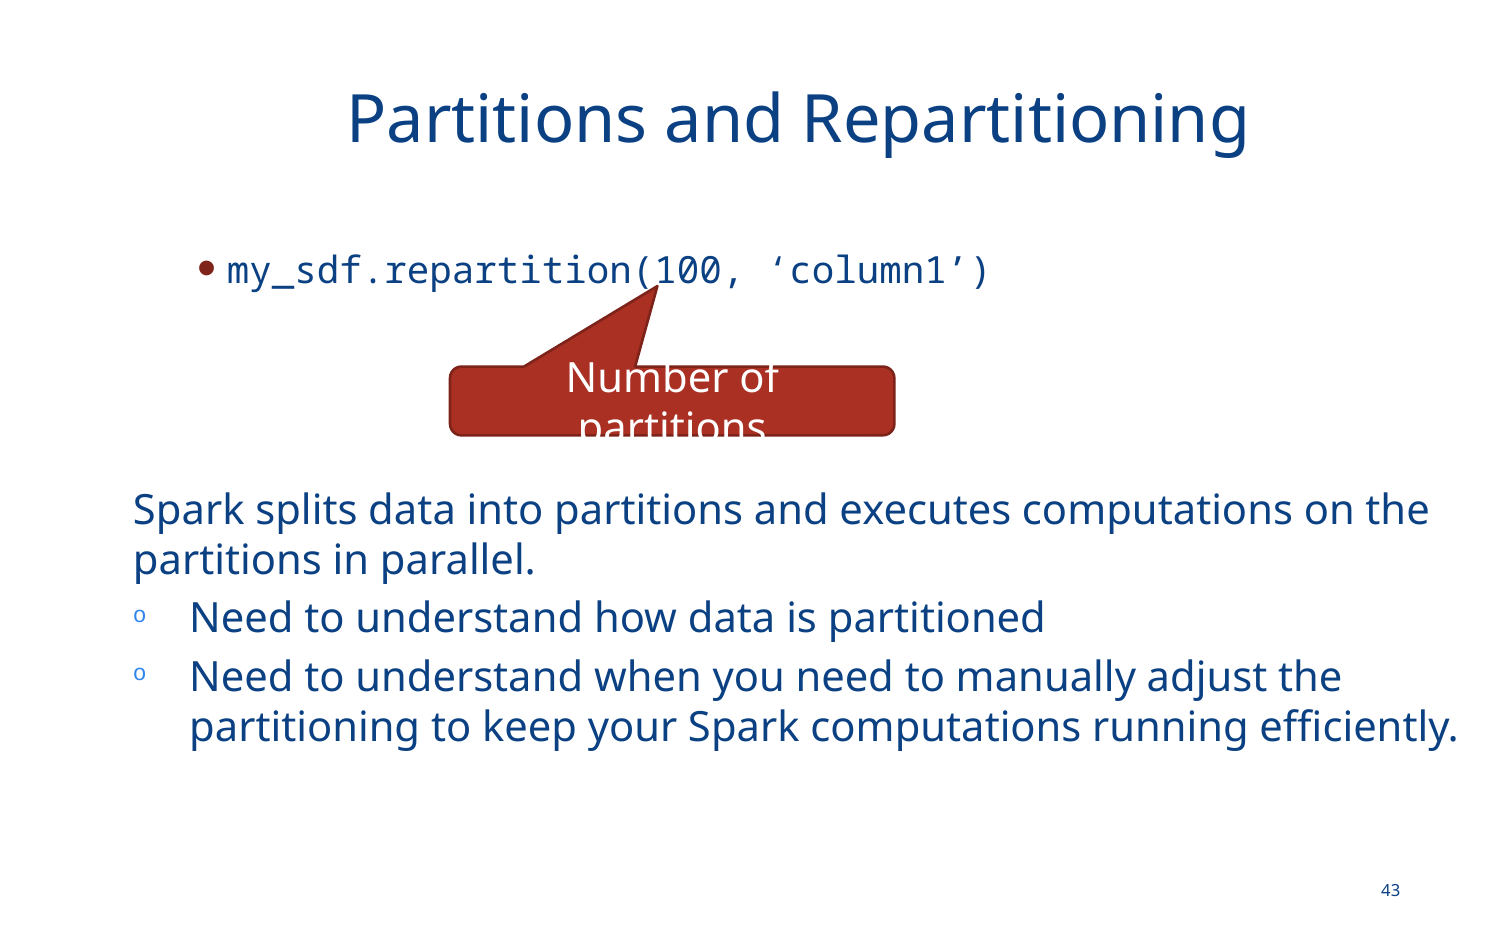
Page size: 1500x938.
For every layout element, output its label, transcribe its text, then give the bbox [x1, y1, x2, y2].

text_box Number of partitions [448, 284, 896, 437]
text_box Spark splits data into partitions and executes computations on the partitions in parallel. Need to understand how data is partitioned Need to understand when you need to manually adjust the partitioning to keep your Spark computations running efficiently. [118, 475, 1476, 757]
list my_sdf.repartition(100, ‘column1’) [182, 239, 1416, 356]
slide_number 43 [1347, 866, 1416, 917]
title Partitions and Repartitioning [182, 26, 1416, 205]
